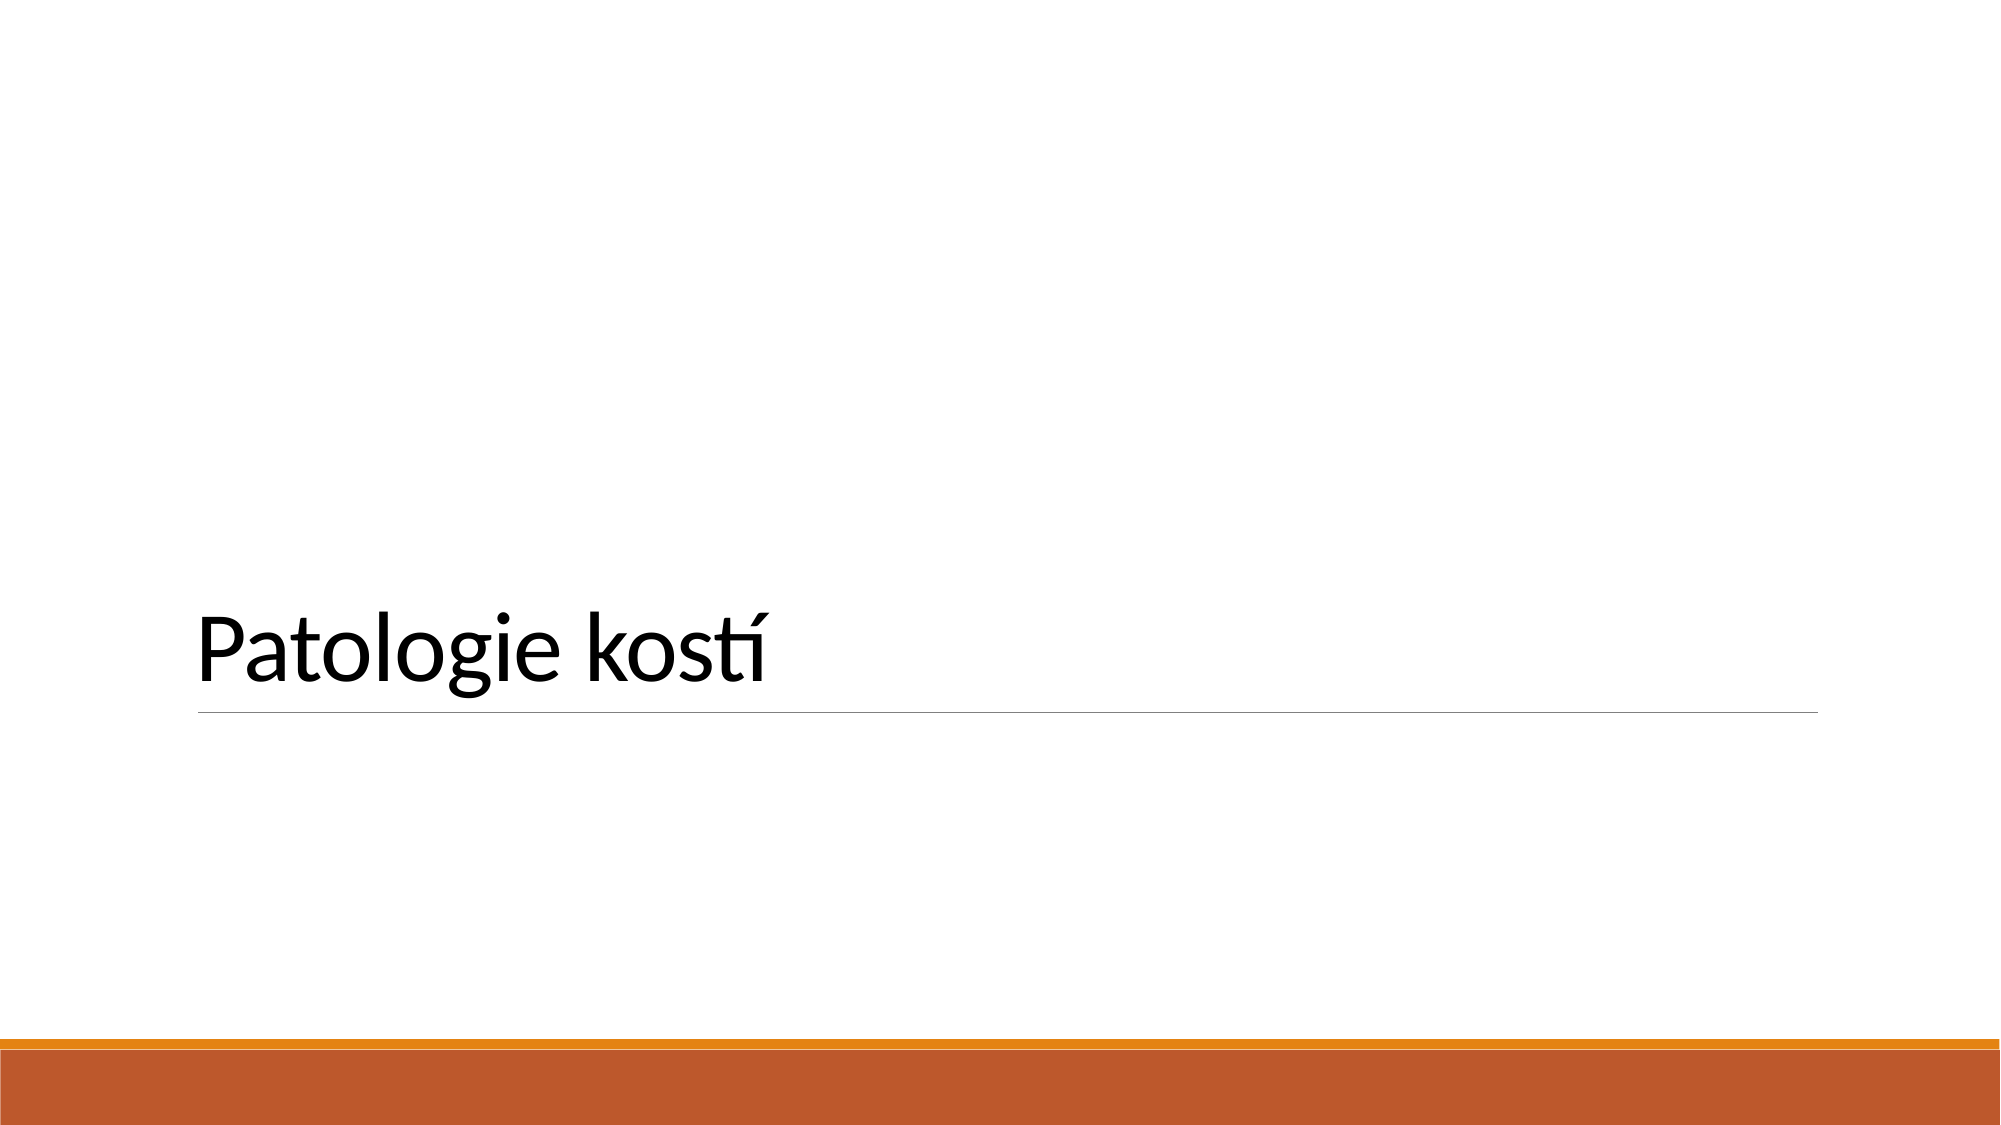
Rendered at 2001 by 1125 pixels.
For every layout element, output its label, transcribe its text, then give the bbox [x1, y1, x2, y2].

title Patologie kostí [180, 124, 1830, 710]
